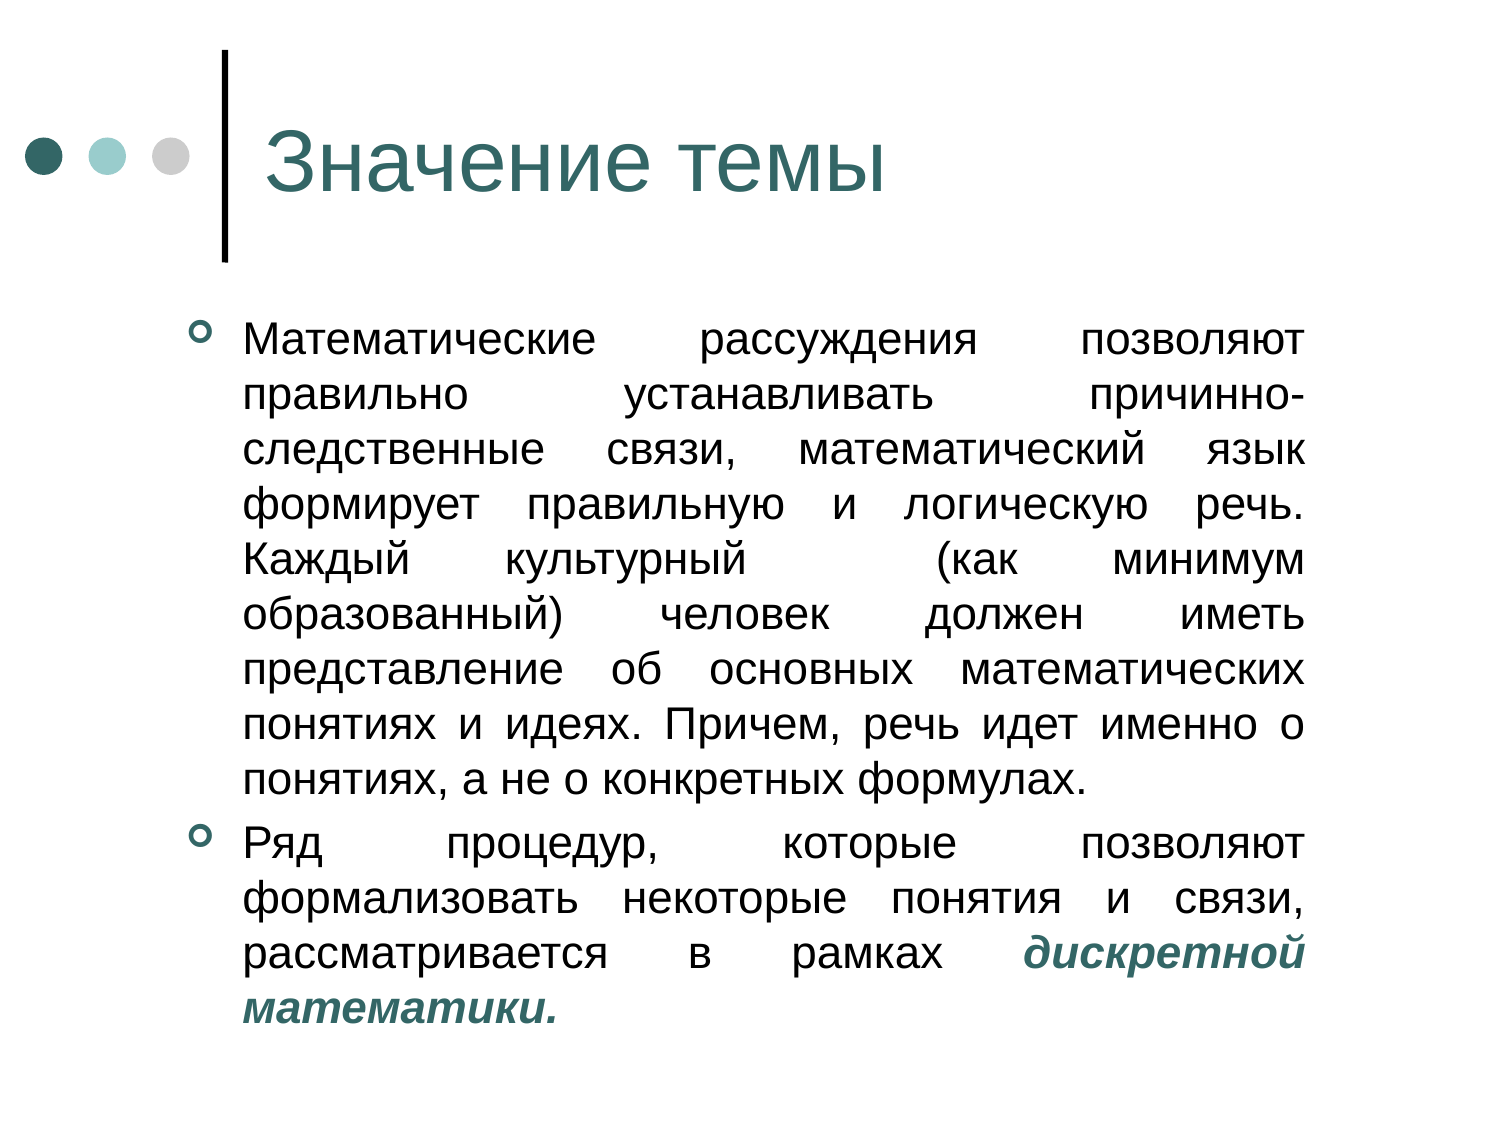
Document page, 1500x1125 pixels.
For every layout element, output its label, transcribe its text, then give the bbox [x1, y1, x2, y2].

title Значение темы [249, 30, 1401, 282]
list Математические рассуждения позволяют правильно устанавливать причинно-следственные связи, математический язык формирует правильную и логическую речь. Каждый культурный (как минимум образованный) человек должен иметь представление об основных математических понятиях и идеях. Причем, речь идет именно о понятиях, а не о конкретных формулах. Ряд процедур, которые позволяют формализовать некоторые понятия и связи, рассматривается в рамках дискретной математики. [170, 300, 1322, 977]
